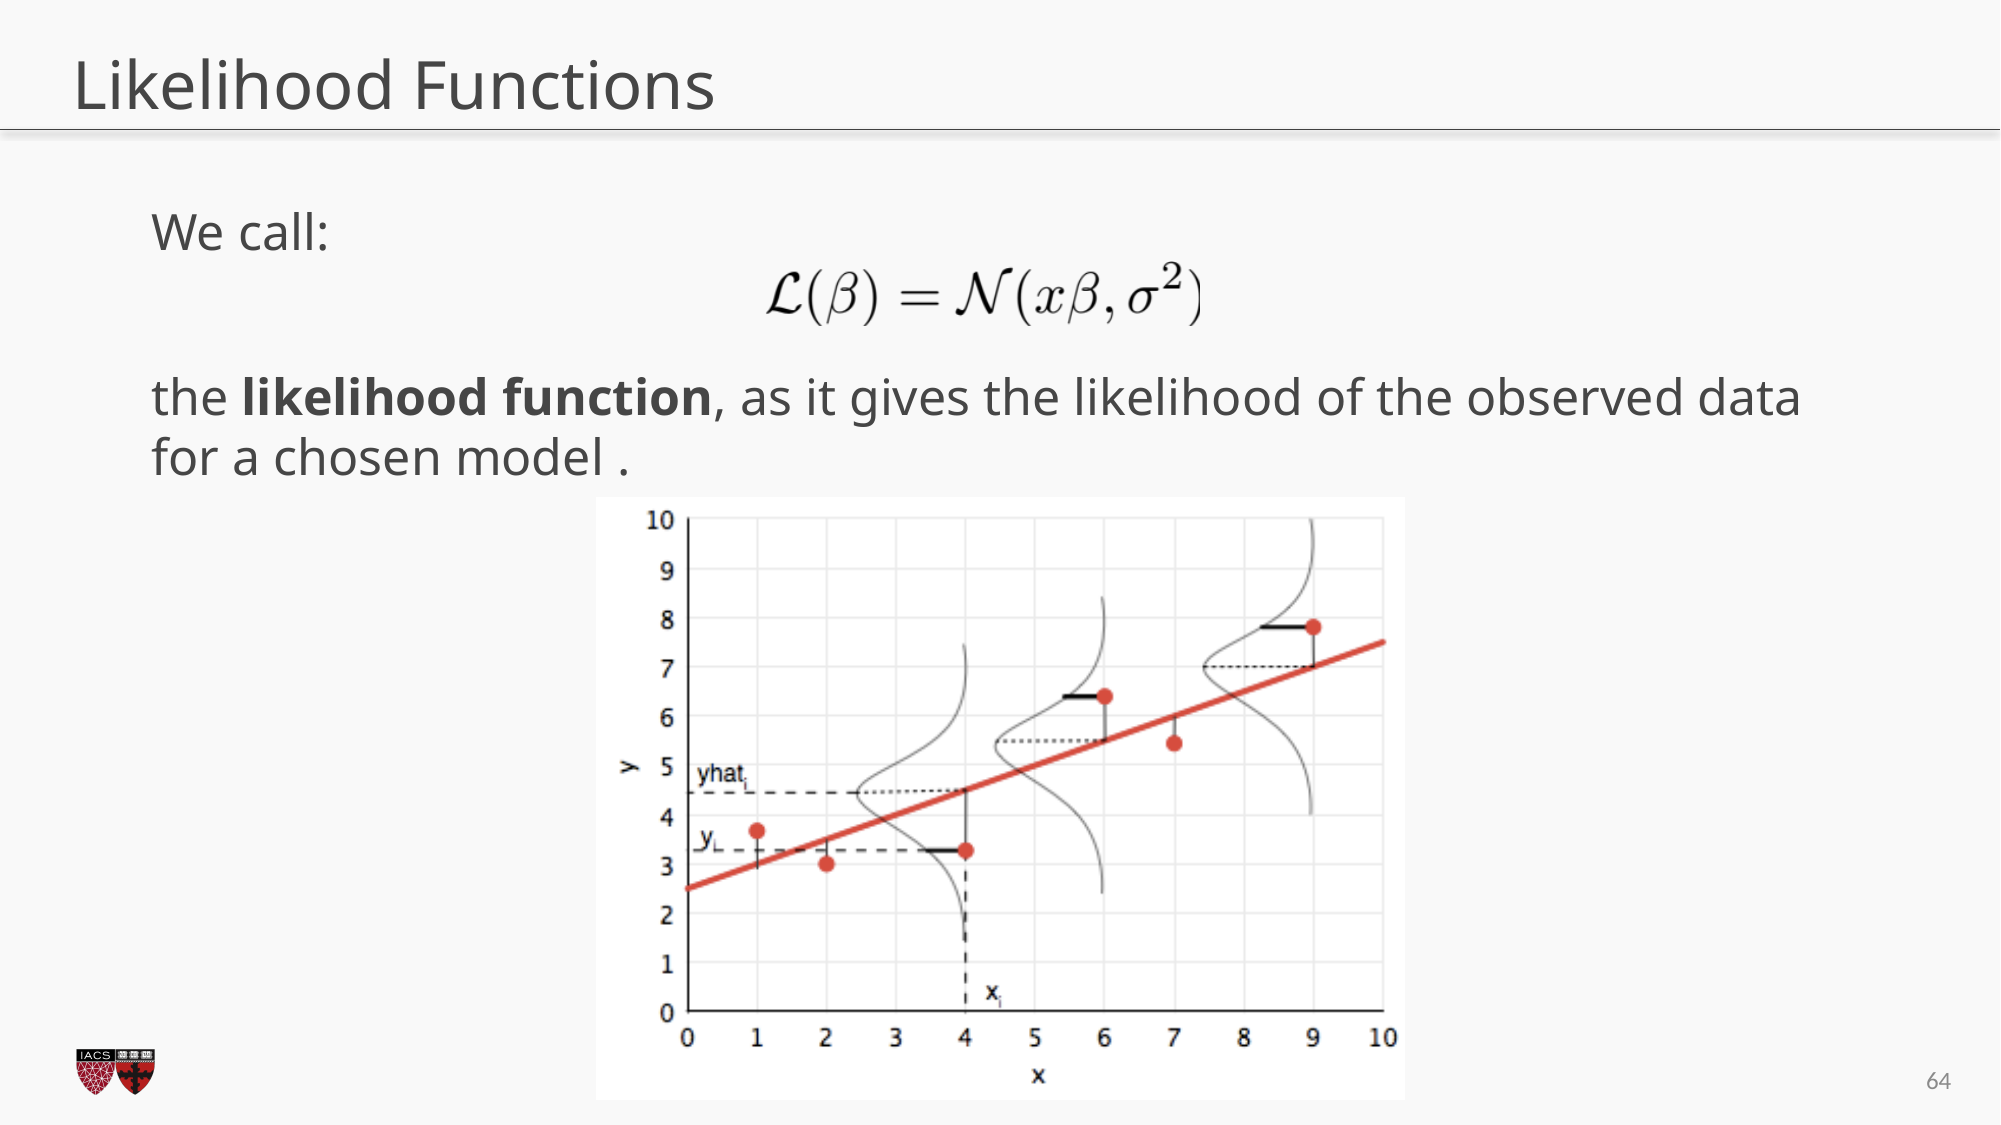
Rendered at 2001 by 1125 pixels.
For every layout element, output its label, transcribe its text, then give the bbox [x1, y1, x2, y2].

title Likelihood Functions [57, 35, 1943, 162]
slide_number 64 [1500, 1050, 1967, 1110]
picture [75, 1049, 155, 1095]
picture [764, 260, 1201, 326]
picture [596, 496, 1405, 1100]
